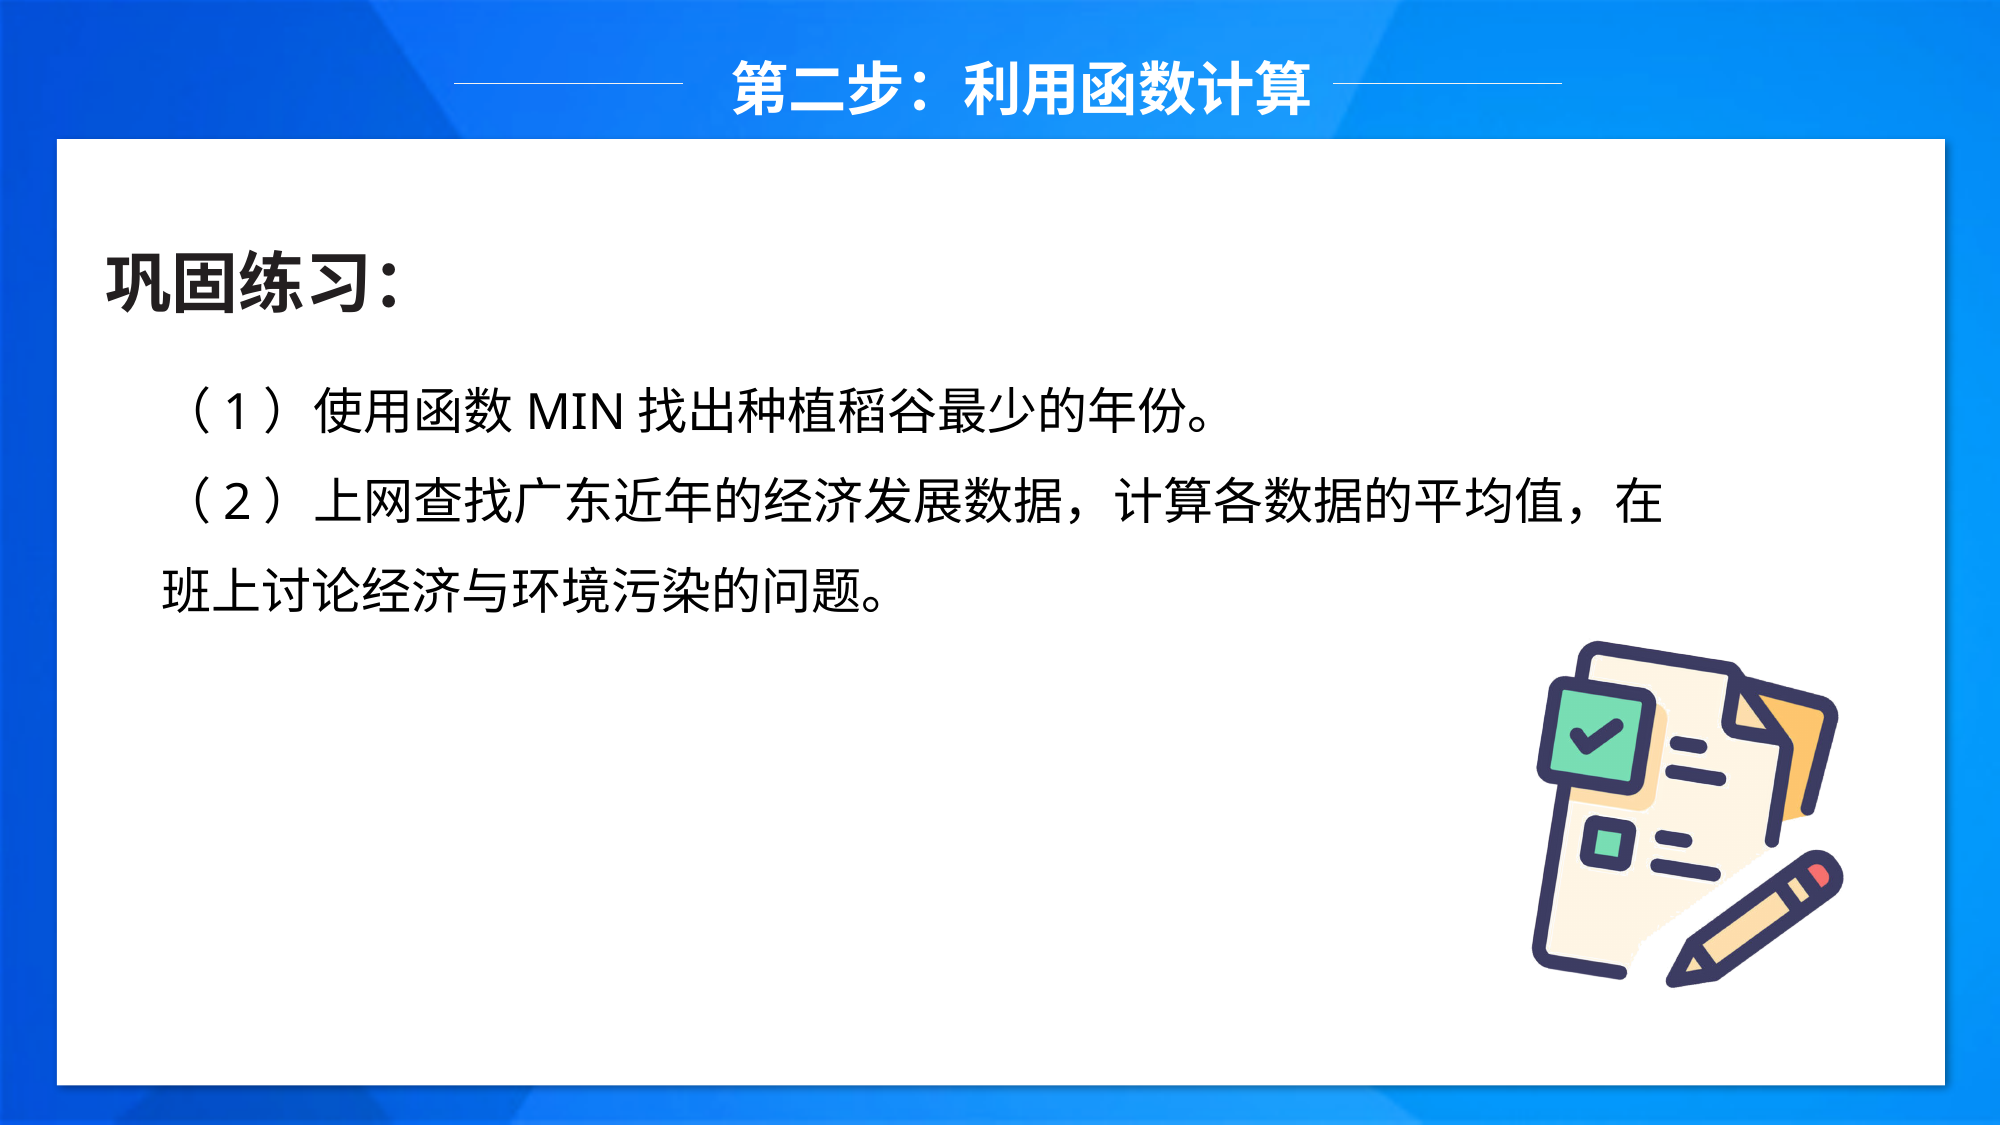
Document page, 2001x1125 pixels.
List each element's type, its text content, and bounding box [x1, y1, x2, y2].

picture [0, 0, 2000, 1125]
text_box （1）使用函数MIN找出种植稻谷最少的年份。 （2）上网查找广东近年的经济发展数据，计算各数据的平均值，在 班上讨论经济与环境污染的问题。 [146, 342, 1801, 628]
text_box 巩固练习： [90, 193, 454, 329]
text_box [454, 42, 1563, 124]
